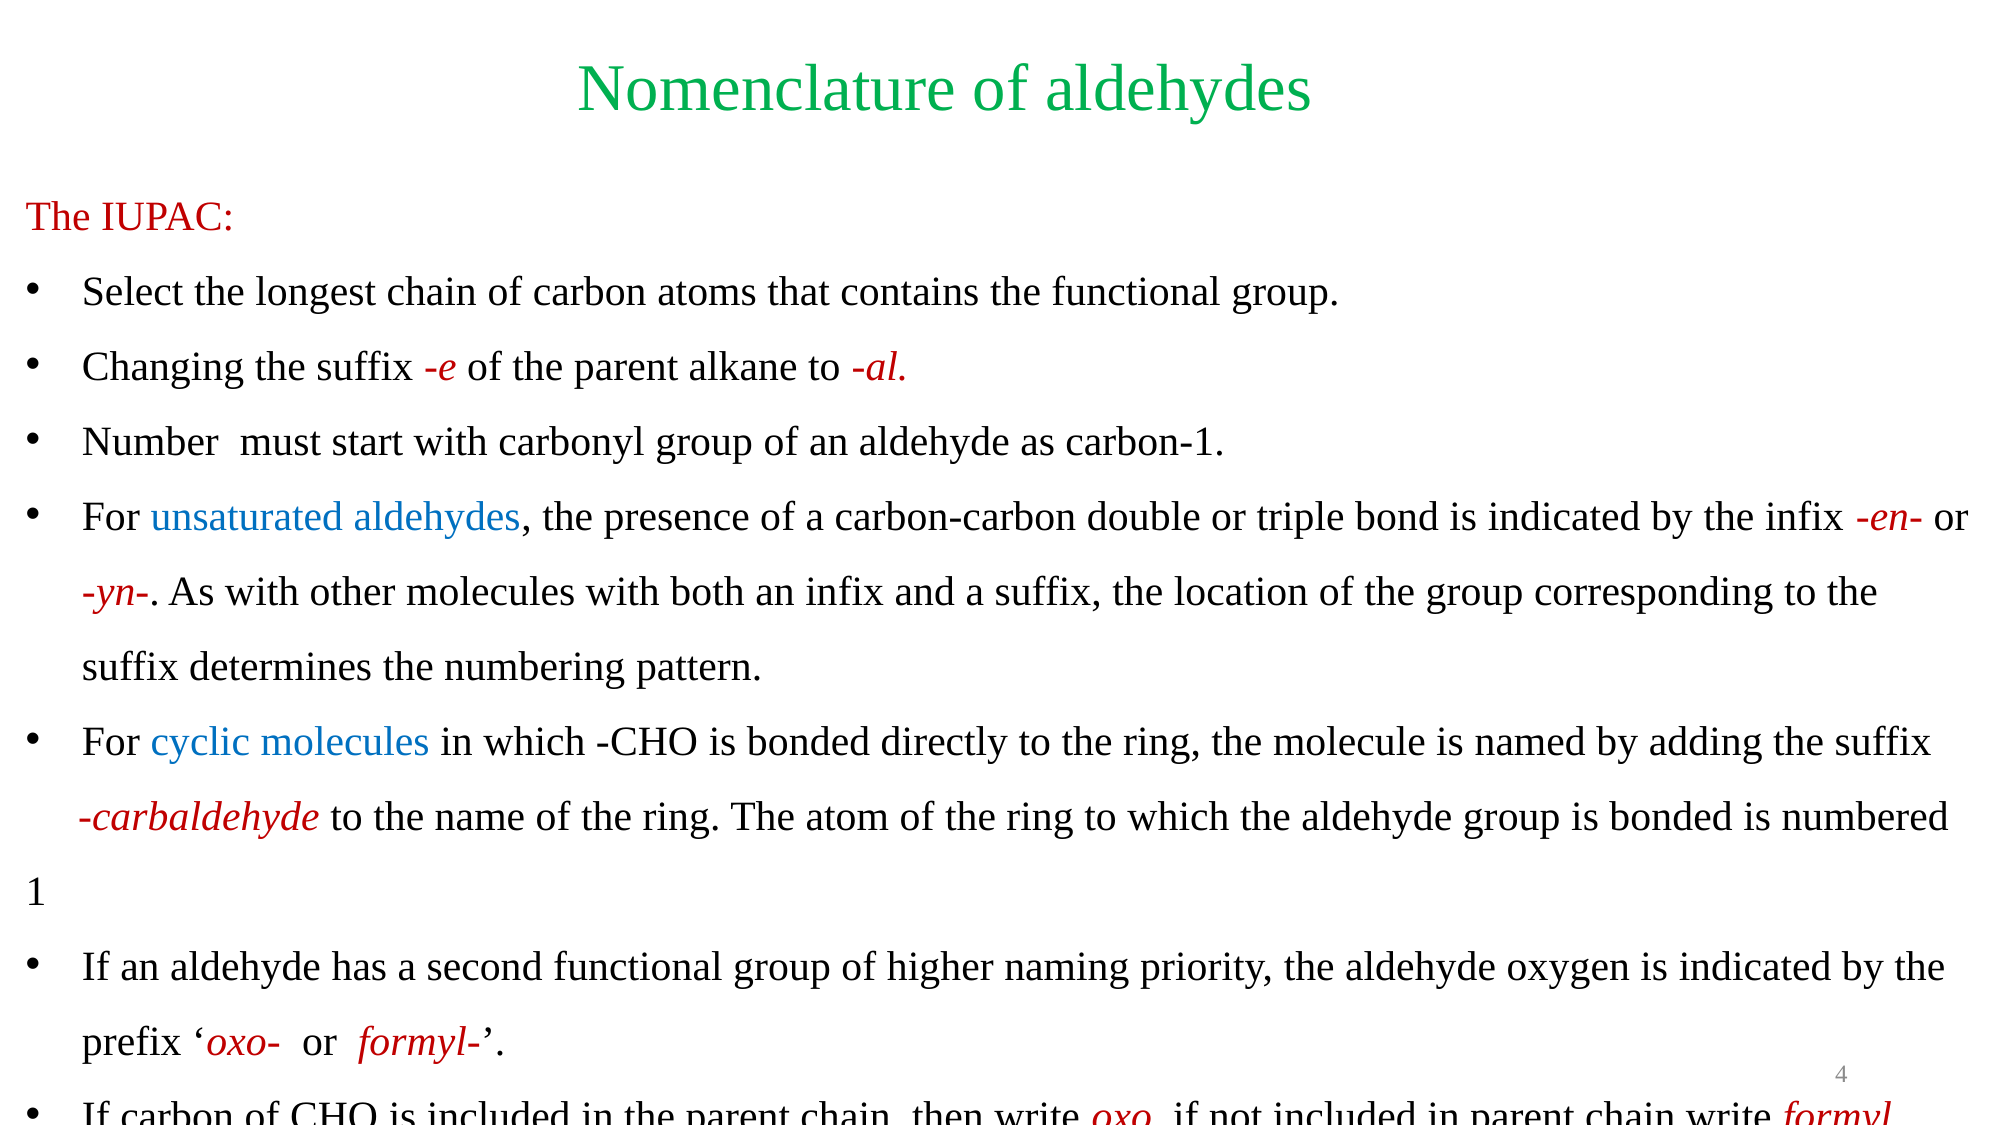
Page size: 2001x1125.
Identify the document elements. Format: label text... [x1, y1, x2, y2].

text_box The IUPAC: Select the longest chain of carbon atoms that contains the functional group. Changing the suffix -e of the parent alkane to -al. Number must start with carbonyl group of an aldehyde as carbon-1. For unsaturated aldehydes, the presence of a carbon-carbon double or triple bond is indicated by the infix -en- or -yn-. As with other molecules with both an infix and a suffix, the location of the group corresponding to the suffix determines the numbering pattern. For cyclic molecules in which -CHO is bonded directly to the ring, the molecule is named by adding the suffix -carbaldehyde to the name of the ring. The atom of the ring to which the aldehyde group is bonded is numbered 1 If an aldehyde has a second functional group of higher naming priority, the aldehyde oxygen is indicated by the prefix ‘oxo- or formyl-’. If carbon of CHO is included in the parent chain, then write oxo, if not included in parent chain write formyl. [10, 156, 1986, 1125]
title Nomenclature of aldehydes [562, 43, 1338, 134]
